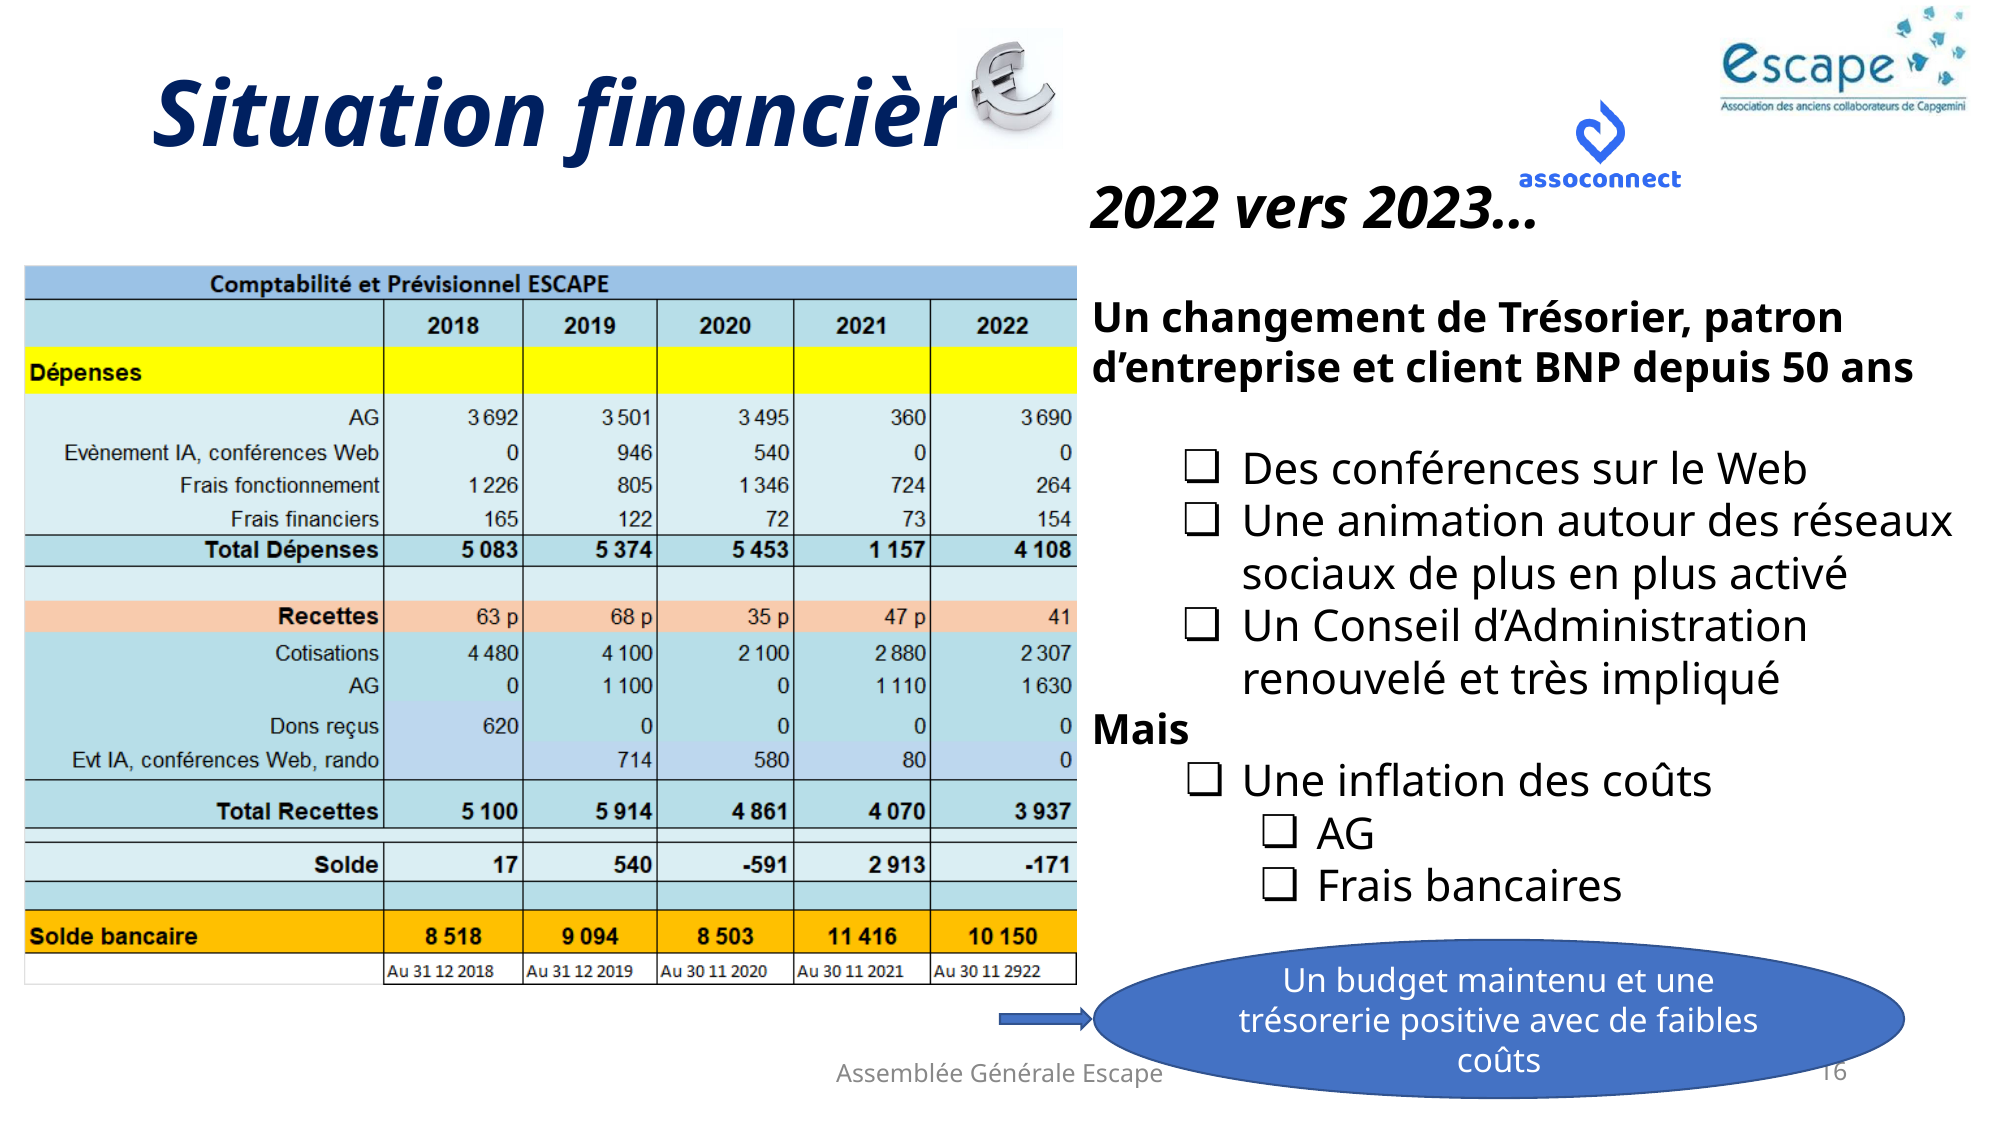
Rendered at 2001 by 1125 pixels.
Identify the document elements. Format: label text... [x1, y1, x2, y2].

picture [1517, 0, 1976, 188]
text_box Un budget maintenu et une trésorerie positive avec de faibles coûts [1093, 939, 1905, 1099]
picture [24, 265, 1077, 985]
text_box [999, 1009, 1092, 1029]
text_box 2022 vers 2023… Un changement de Trésorier, patron d’entreprise et client BNP depuis 50 ans Des conférences sur le Web Une animation autour des réseaux sociaux de plus en plus activé Un Conseil d’Administration renouvelé et très impliqué Mais Une inflation des coûts AG Frais bancaires [1076, 163, 1978, 919]
slide_number 16 [1412, 1055, 1863, 1103]
footer Assemblée Générale Escape [662, 1042, 1338, 1103]
picture [957, 28, 1064, 150]
text_box Situation financière [137, 59, 1863, 264]
